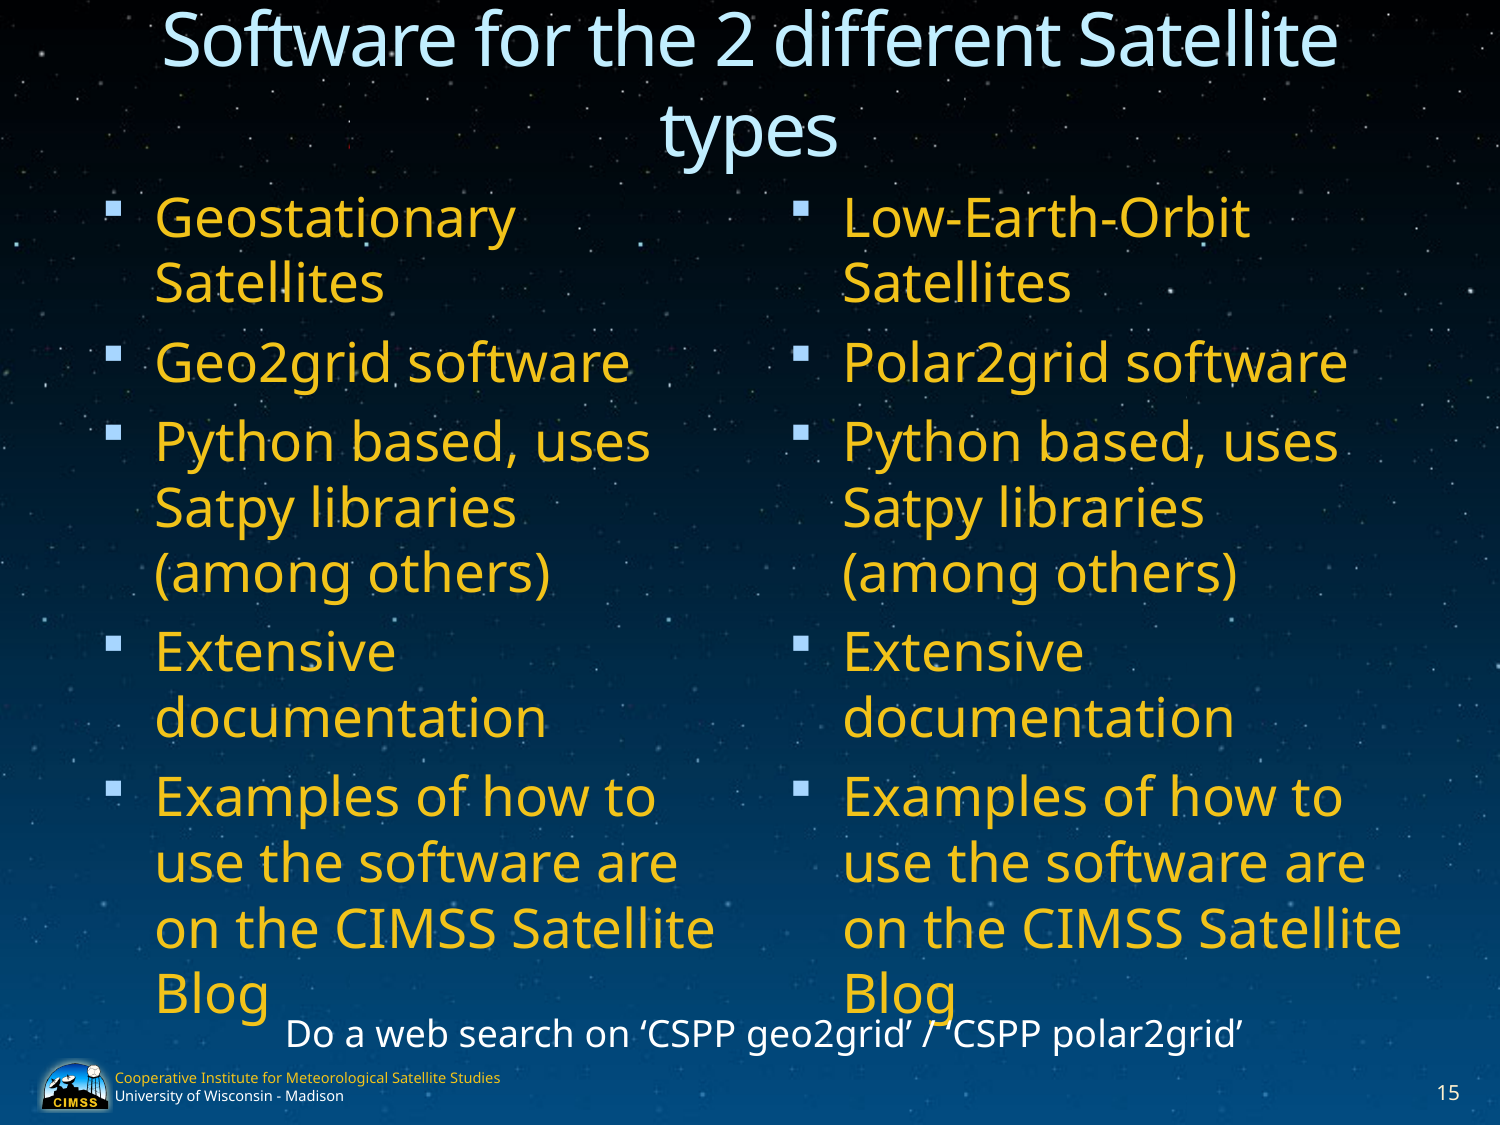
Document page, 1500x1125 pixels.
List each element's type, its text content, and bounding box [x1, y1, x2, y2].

title Software for the 2 different Satellite types [75, 0, 1425, 163]
text_box Do a web search on ‘CSPP geo2grid’ / ‘CSPP polar2grid’ [269, 1002, 1259, 1063]
list Low-Earth-Orbit Satellites Polar2grid software Python based, uses Satpy libraries (among others) Extensive documentation Examples of how to use the software are on the CIMSS Satellite Blog [763, 174, 1427, 1033]
picture [0, 0, 1500, 1125]
slide_number 15 [1400, 1074, 1475, 1113]
list Geostationary Satellites Geo2grid software Python based, uses Satpy libraries (among others) Extensive documentation Examples of how to use the software are on the CIMSS Satellite Blog [76, 174, 739, 1033]
